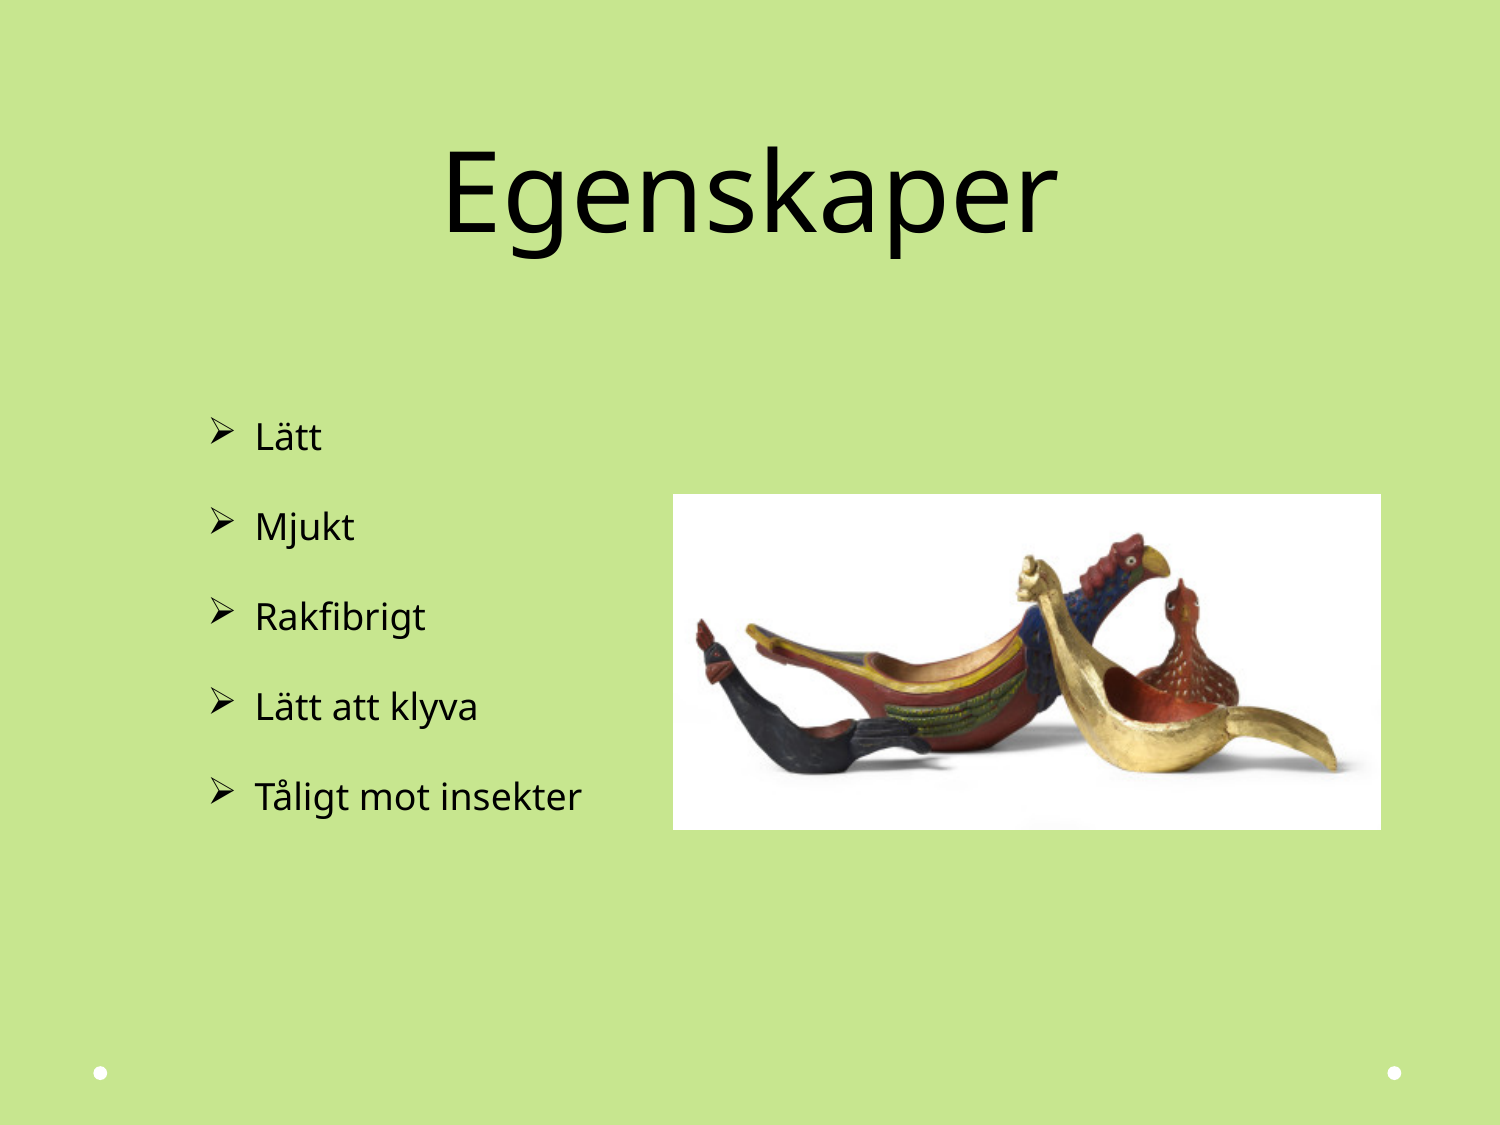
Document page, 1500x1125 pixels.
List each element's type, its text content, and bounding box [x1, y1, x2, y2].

picture [672, 494, 1381, 830]
text_box Lätt Mjukt Rakfibrigt Lätt att klyva Tåligt mot insekter [192, 405, 598, 826]
title Egenskaper [75, 0, 1425, 263]
